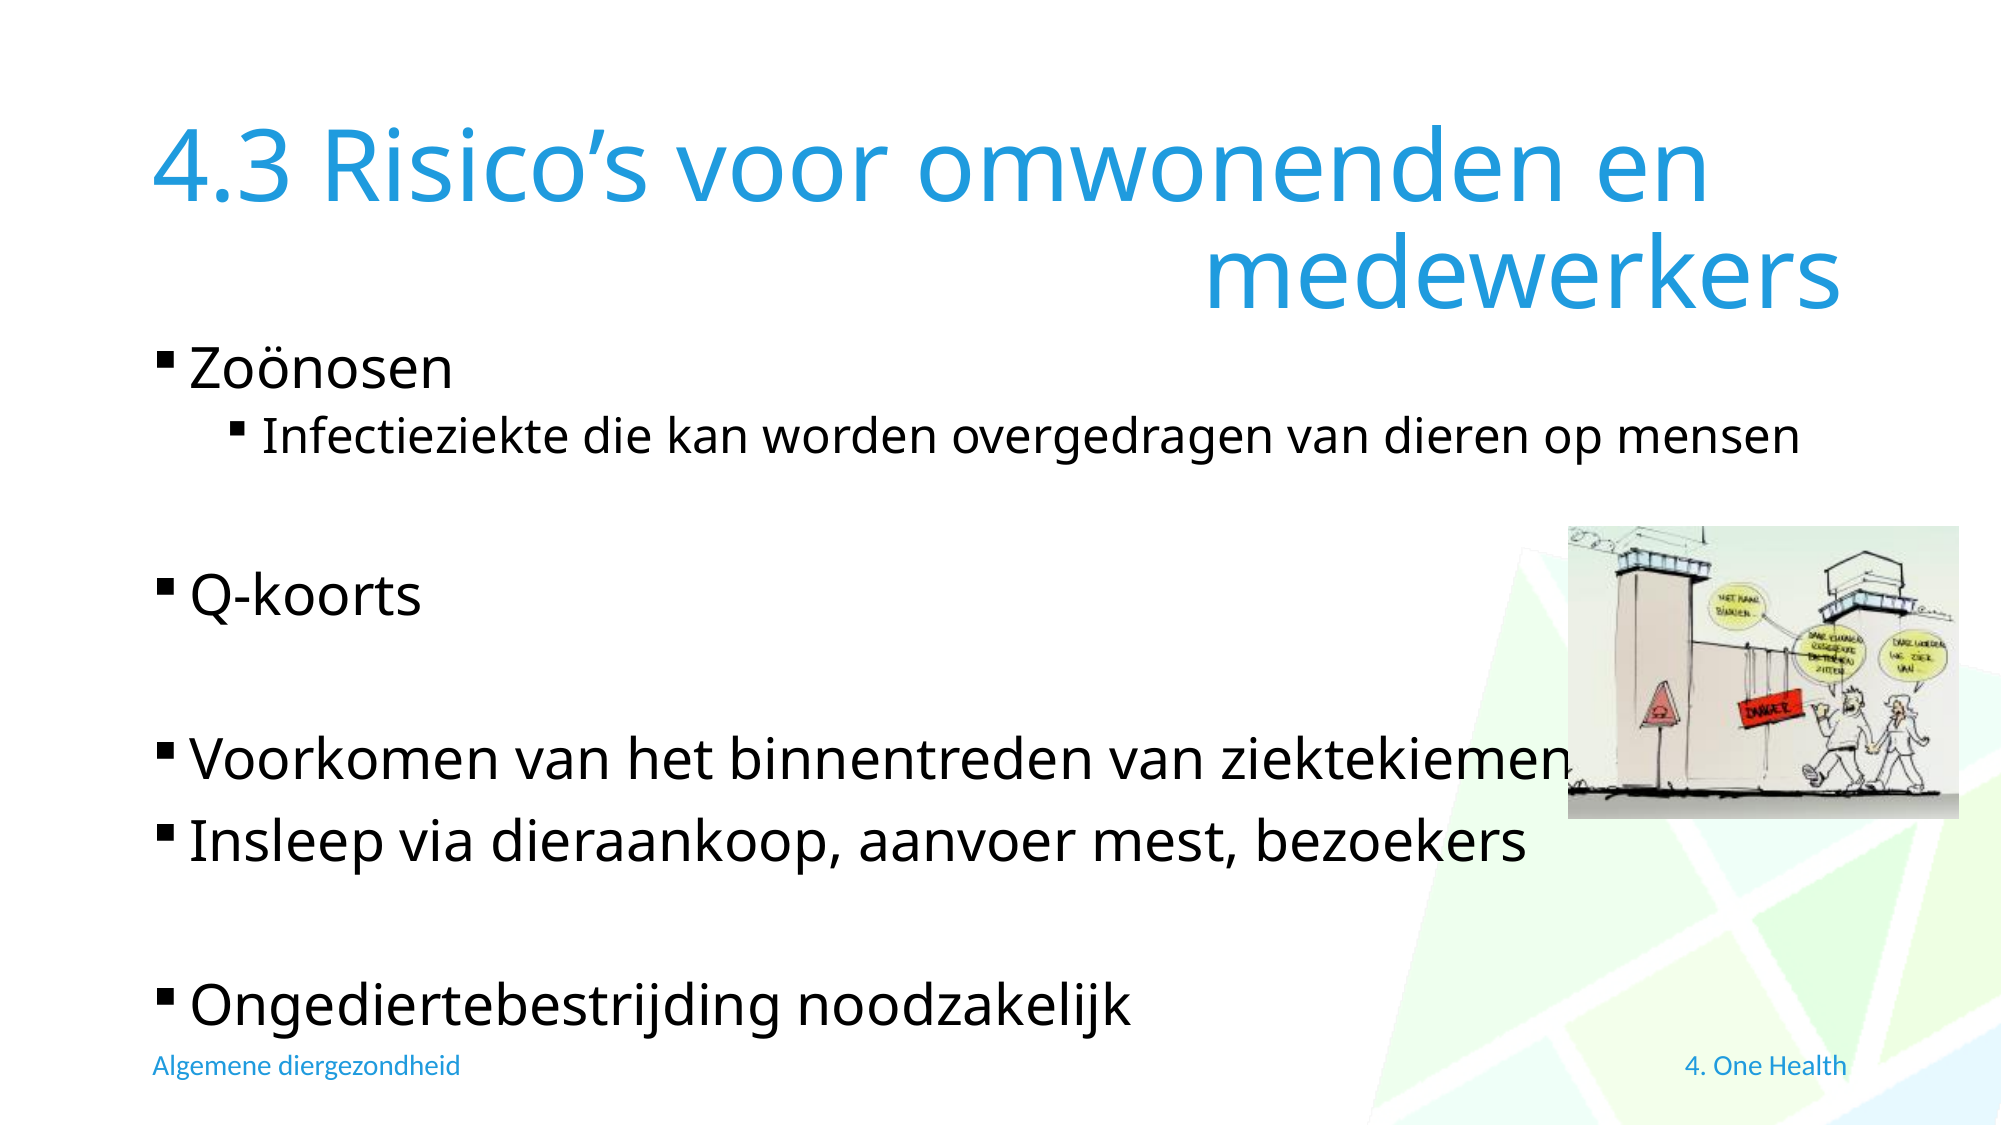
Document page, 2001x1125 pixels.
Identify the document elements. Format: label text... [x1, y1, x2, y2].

list 4. One Health [1412, 1042, 1863, 1103]
list Zoönosen Infectieziekte die kan worden overgedragen van dieren op mensen Q-koorts Voorkomen van het binnentreden van ziektekiemen Insleep via dieraankoop, aanvoer mest, bezoekers Ongediertebestrijding noodzakelijk [137, 331, 1863, 1046]
title 4.3 Risico’s voor omwonenden en medewerkers [137, 86, 1959, 359]
list Algemene diergezondheid [137, 1042, 588, 1103]
picture [1568, 526, 1959, 819]
